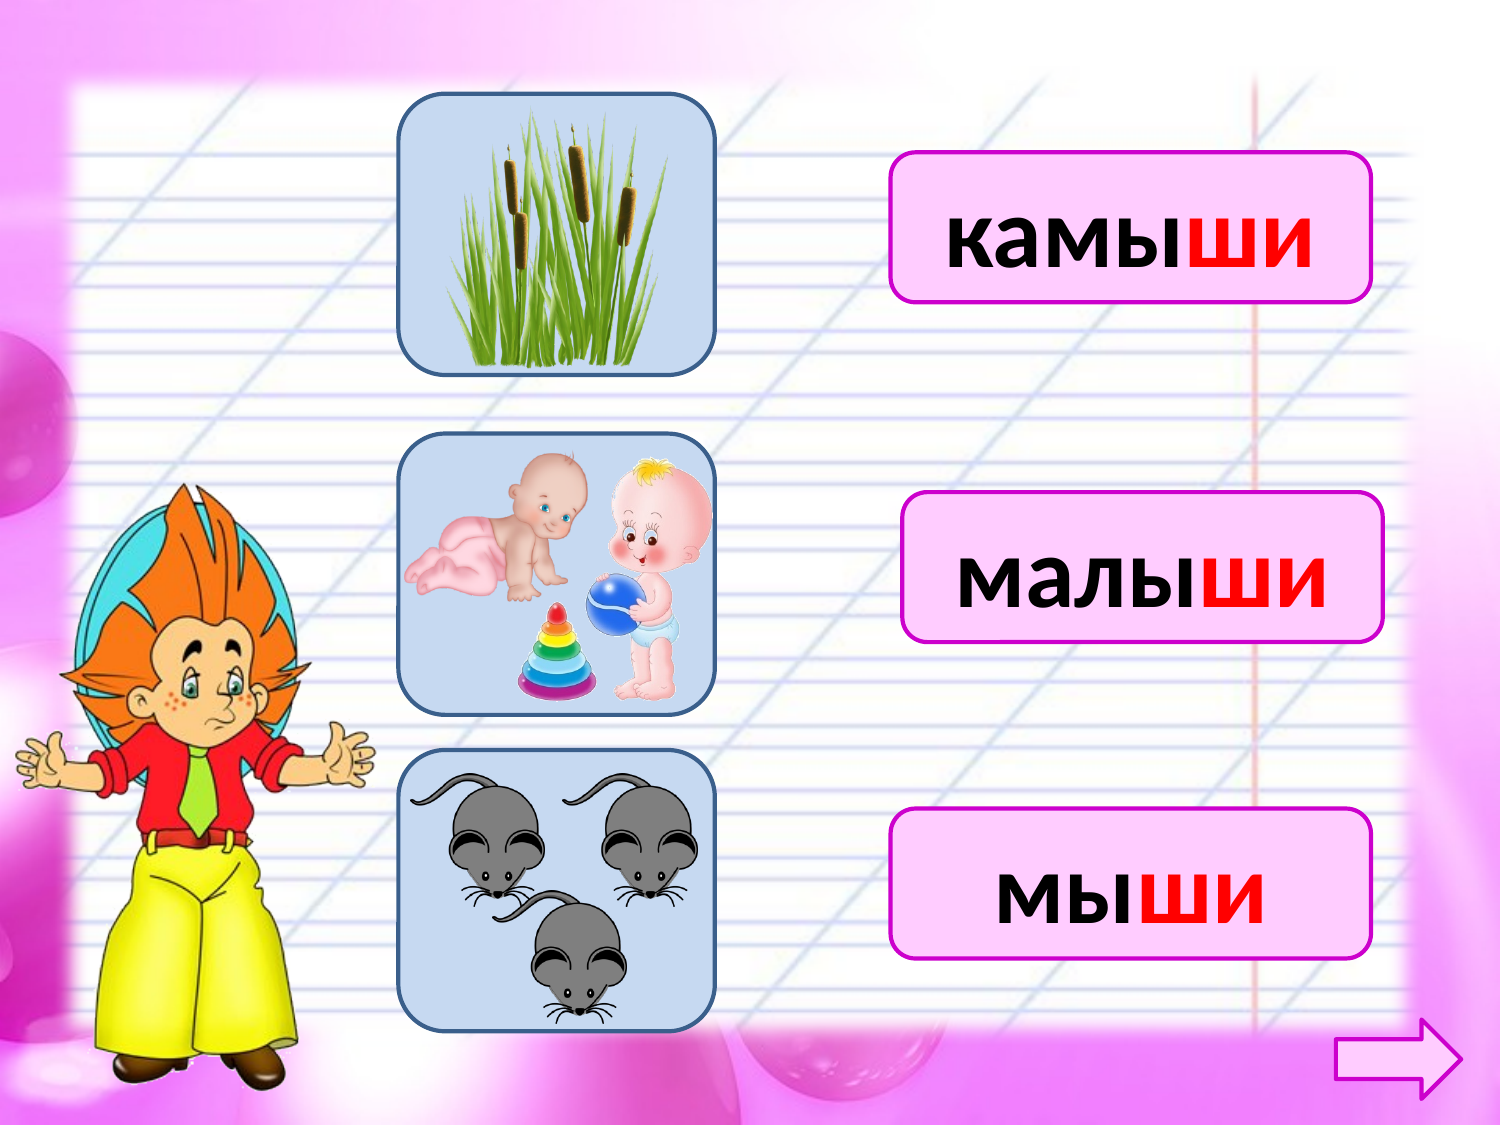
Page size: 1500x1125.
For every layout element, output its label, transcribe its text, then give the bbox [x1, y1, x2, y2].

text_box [398, 93, 716, 376]
text_box мыши [888, 806, 1374, 961]
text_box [398, 433, 716, 716]
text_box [398, 749, 716, 1032]
text_box камыши [888, 150, 1374, 305]
text_box малыши [900, 490, 1385, 645]
text_box [1333, 1017, 1464, 1101]
picture [0, 0, 1500, 1125]
